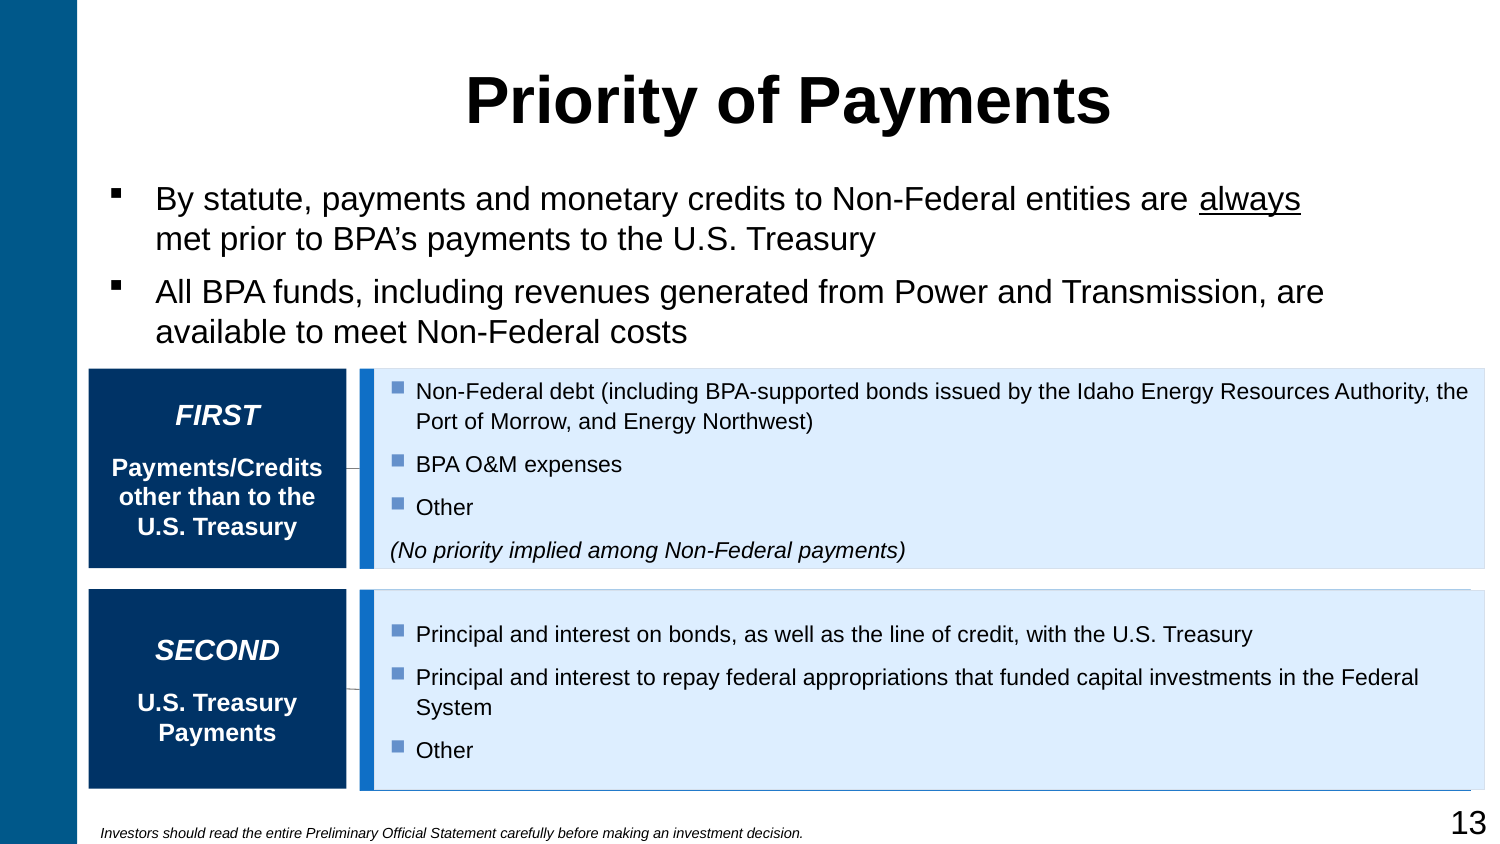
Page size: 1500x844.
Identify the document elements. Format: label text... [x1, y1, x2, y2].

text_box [88, 589, 1485, 790]
slide_number 13 [1434, 795, 1499, 841]
text_box By statute, payments and monetary credits to Non-Federal entities are always met prior to BPA’s payments to the U.S. Treasury All BPA funds, including revenues generated from Power and Transmission, are available to meet Non-Federal costs [93, 181, 1380, 357]
text_box [0, 0, 78, 844]
text_box Investors should read the entire Preliminary Official Statement carefully before making an investment decision. [85, 816, 841, 844]
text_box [88, 368, 1485, 569]
text_box Priority of Payments [78, 22, 1500, 181]
